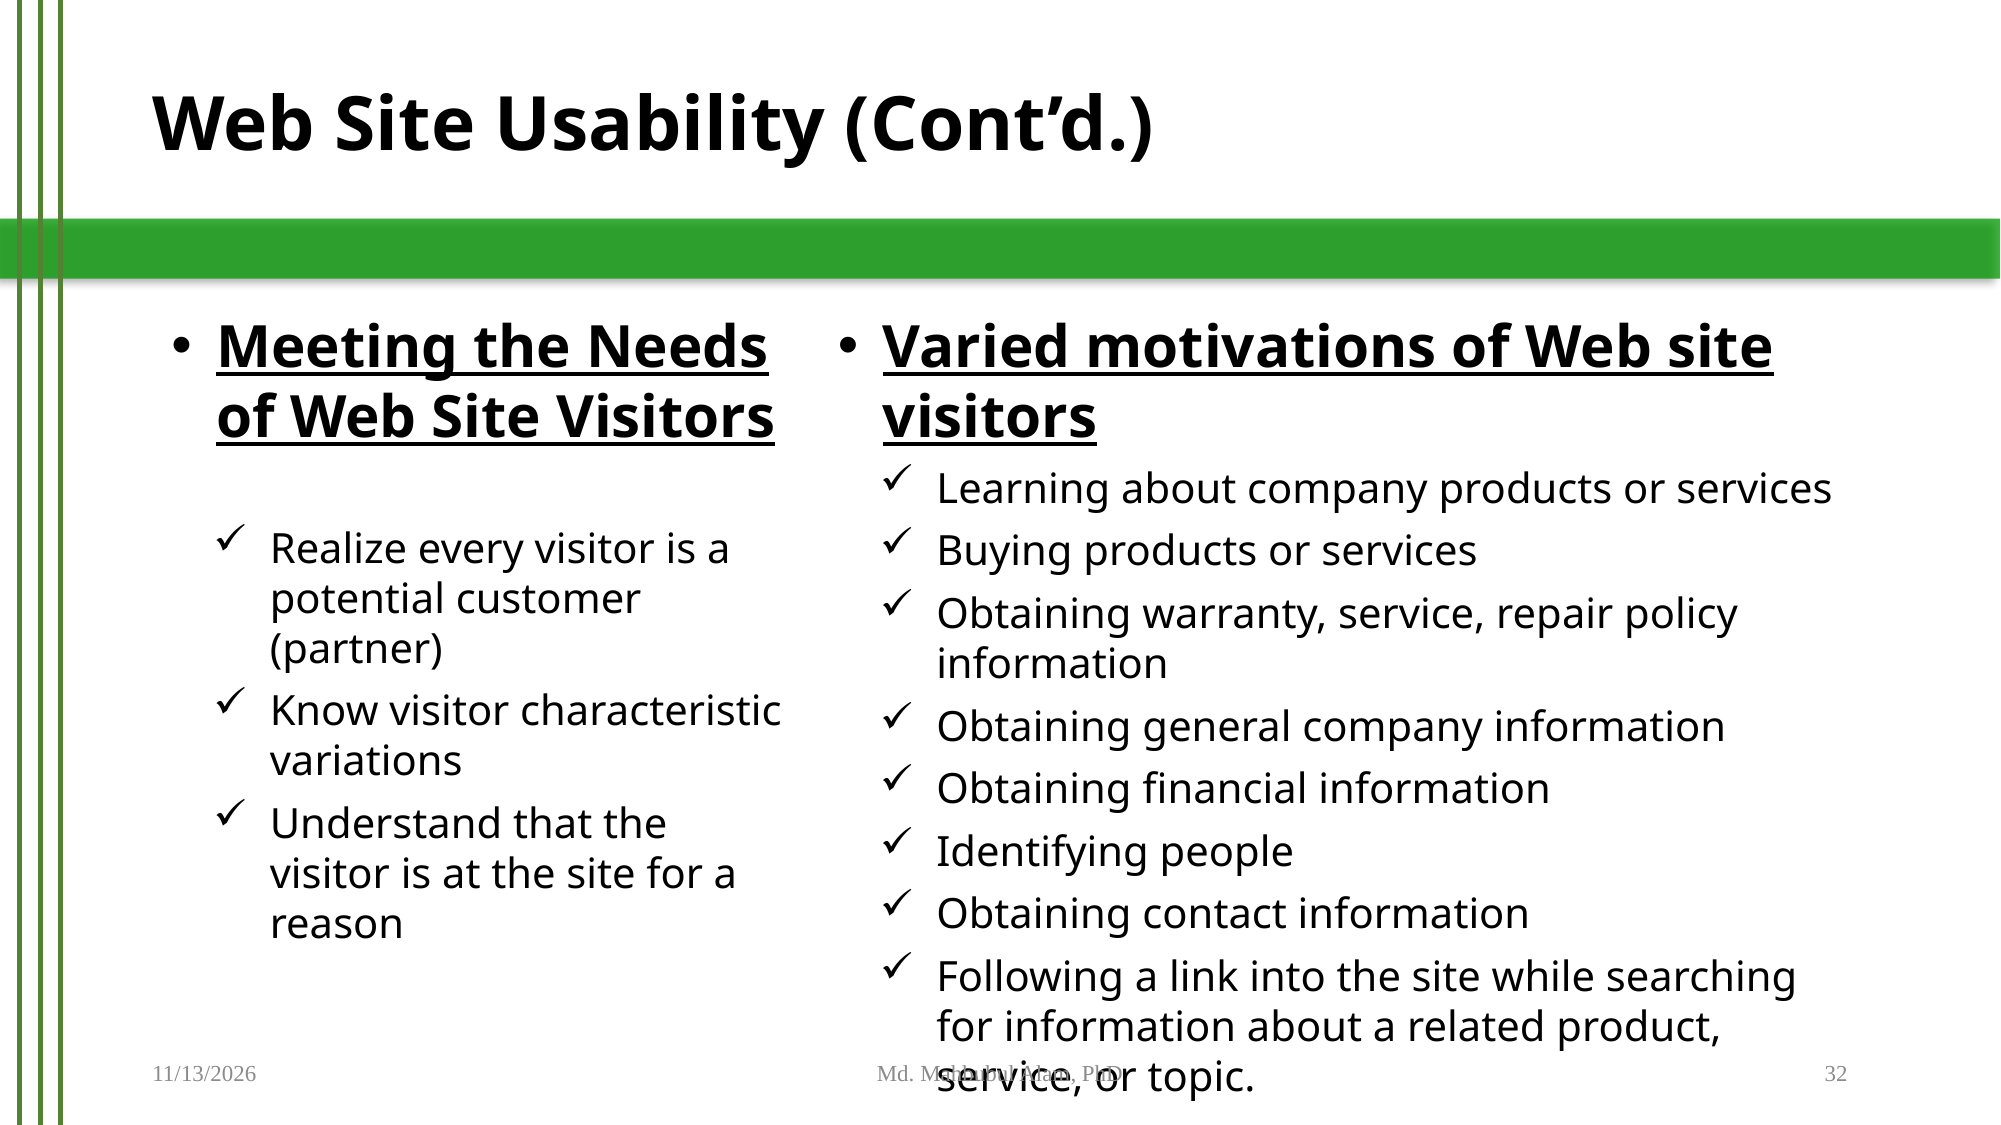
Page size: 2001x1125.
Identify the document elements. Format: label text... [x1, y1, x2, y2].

list Meeting the Needs of Web Site Visitors Realize every visitor is a potential customer (partner) Know visitor characteristic variations Understand that the visitor is at the site for a reason [156, 301, 800, 1009]
slide_number 32 [1412, 1042, 1863, 1103]
title Web Site Usability (Cont’d.) [137, 59, 1832, 193]
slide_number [137, 1042, 588, 1103]
footer Md. Mahbubul Alam, PhD [662, 1042, 1338, 1103]
list Varied motivations of Web site visitors Learning about company products or services Buying products or services Obtaining warranty, service, repair policy information Obtaining general company information Obtaining financial information Identifying people Obtaining contact information Following a link into the site while searching for information about a related product, service, or topic. [822, 301, 1863, 1043]
